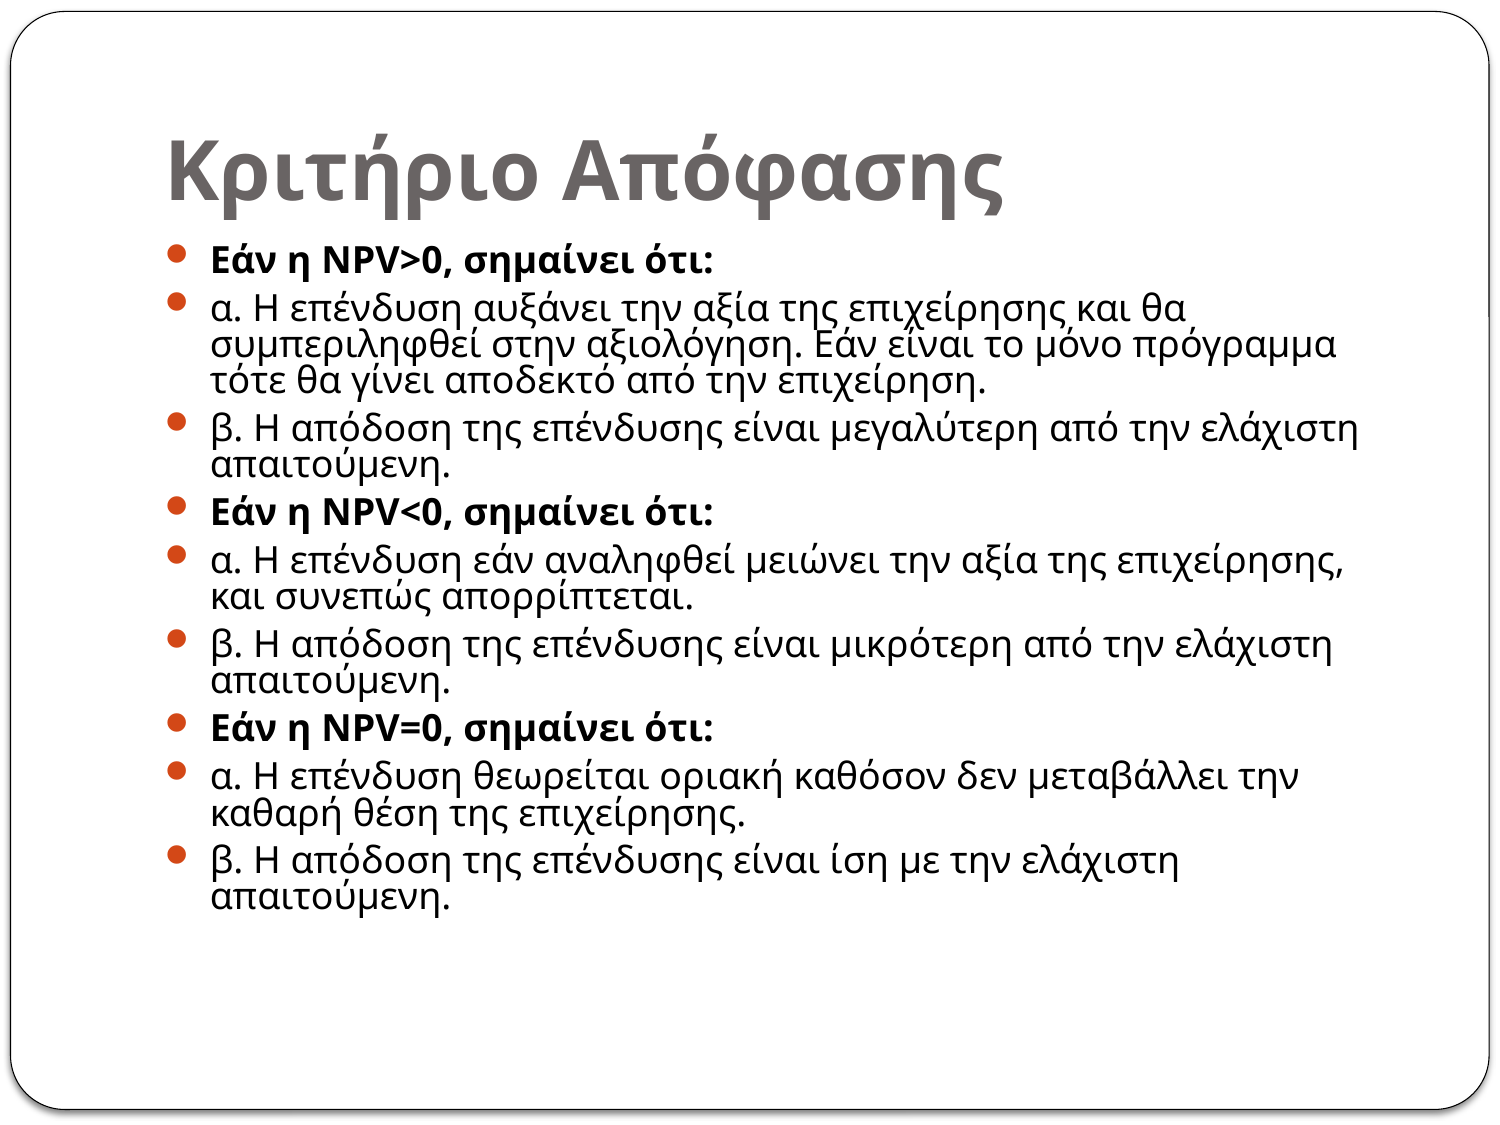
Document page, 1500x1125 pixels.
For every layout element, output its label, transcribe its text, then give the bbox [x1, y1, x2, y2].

title Κριτήριο Απόφασης [150, 45, 1425, 233]
list Εάν η NPV>0, σημαίνει ότι: α. Η επένδυση αυξάνει την αξία της επιχείρησης και θα συμπεριληφθεί στην αξιολόγηση. Εάν είναι το μόνο πρόγραμμα τότε θα γίνει αποδεκτό από την επιχείρηση. β. Η απόδοση της επένδυσης είναι μεγαλύτερη από την ελάχιστη απαιτούμενη. Εάν η NPV<0, σημαίνει ότι: α. Η επένδυση εάν αναληφθεί μειώνει την αξία της επιχείρησης, και συνεπώς απορρίπτεται. β. Η απόδοση της επένδυσης είναι μικρότερη από την ελάχιστη απαιτούμενη. Εάν η NPV=0, σημαίνει ότι: α. Η επένδυση θεωρείται οριακή καθόσον δεν μεταβάλλει την καθαρή θέση της επιχείρησης. β. Η απόδοση της επένδυσης είναι ίση με την ελάχιστη απαιτούμενη. [150, 237, 1425, 988]
